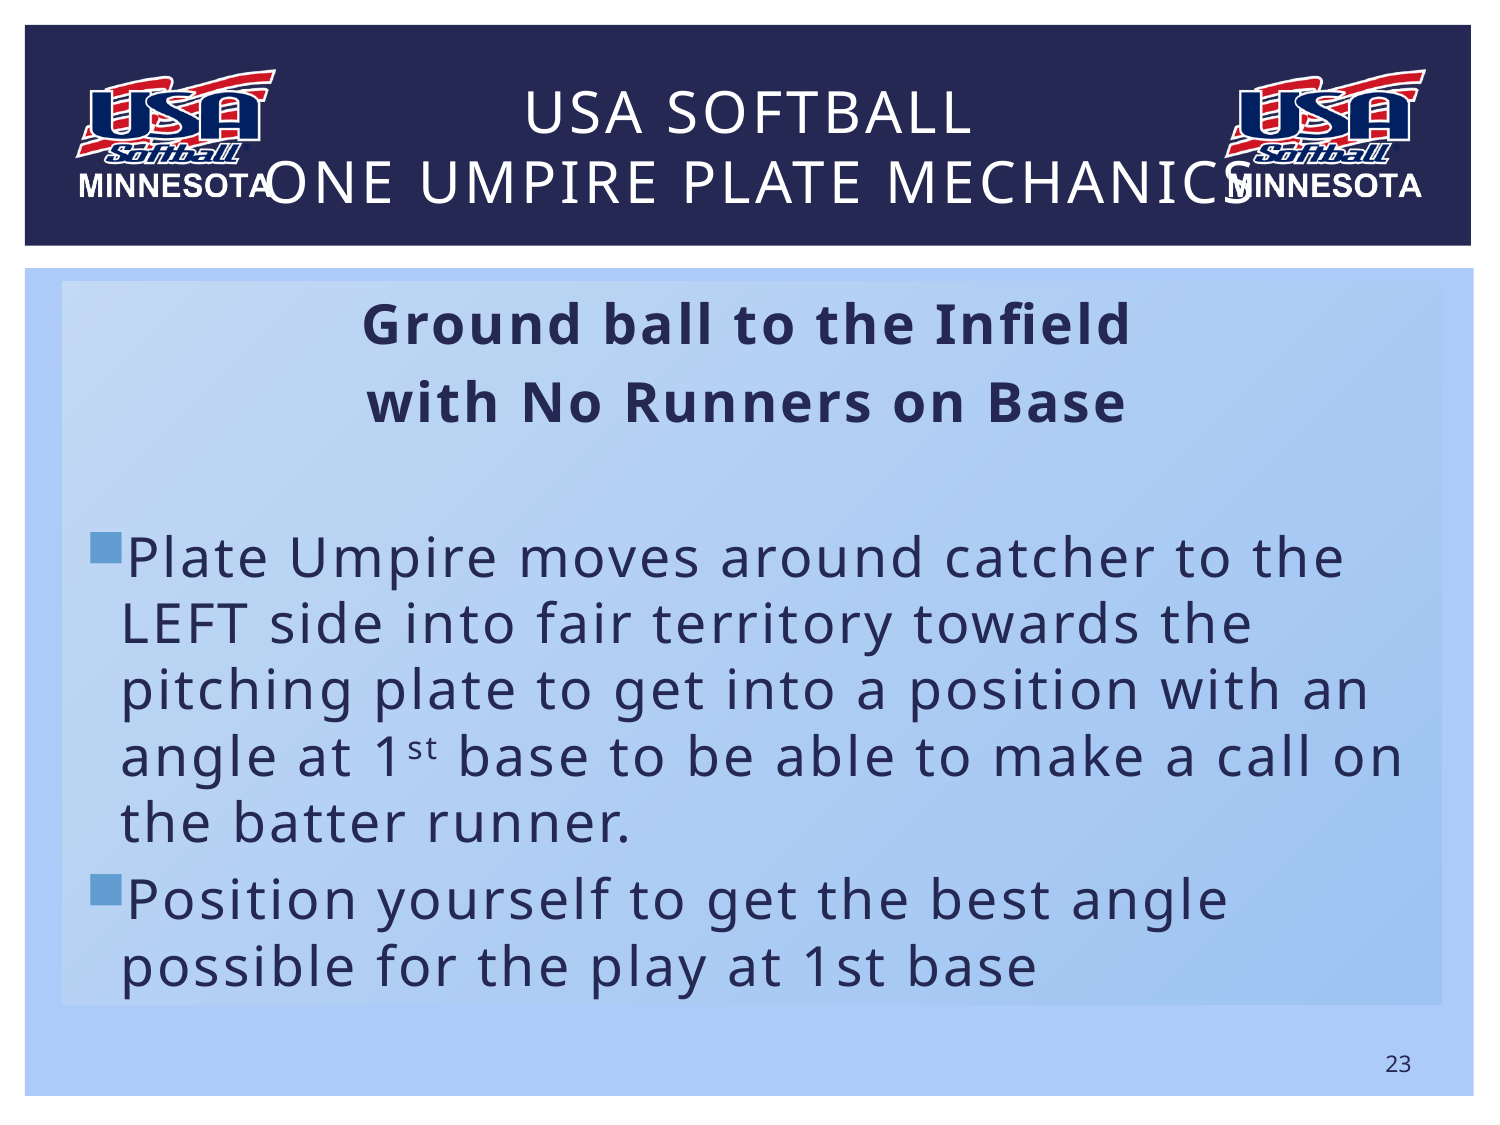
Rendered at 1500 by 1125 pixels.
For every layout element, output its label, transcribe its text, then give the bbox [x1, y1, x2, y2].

picture [74, 69, 277, 204]
slide_number 23 [1349, 1041, 1448, 1089]
title USA Softball one umpire plate mechanics [62, 58, 1438, 232]
picture [1224, 69, 1427, 204]
list Ground ball to the Infield with No Runners on Base Plate Umpire moves around catcher to the LEFT side into fair territory towards the pitching plate to get into a position with an angle at 1st base to be able to make a call on the batter runner. Position yourself to get the best angle possible for the play at 1st base [62, 281, 1442, 1005]
